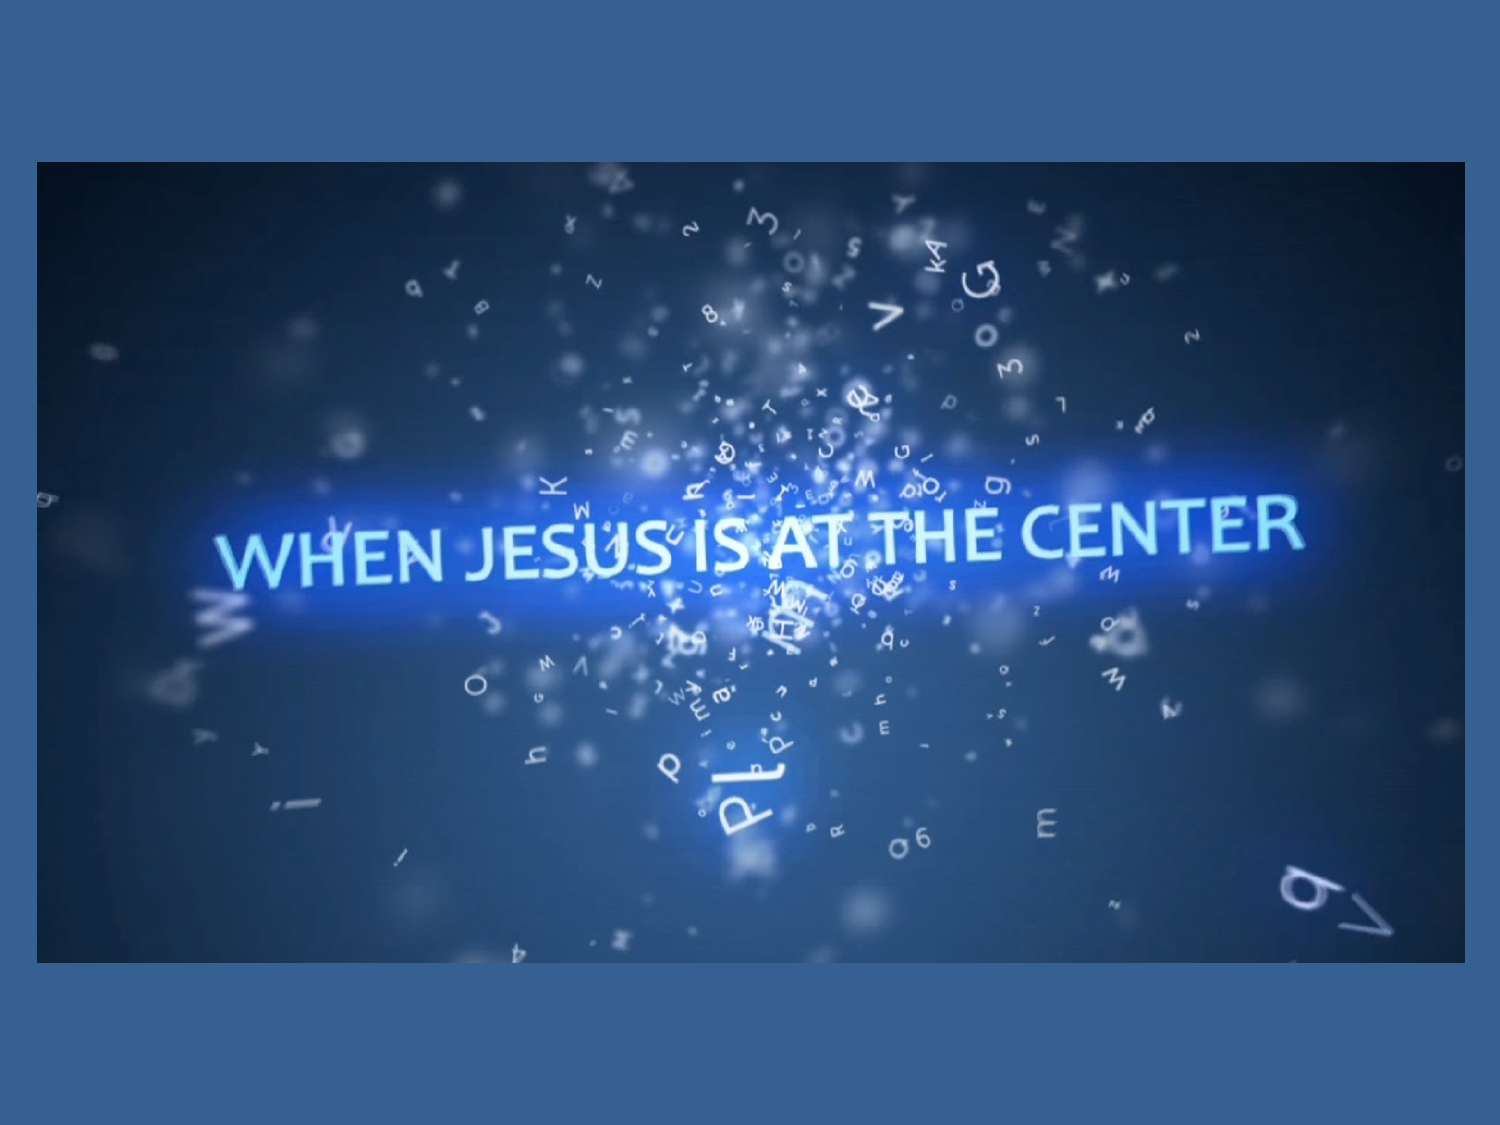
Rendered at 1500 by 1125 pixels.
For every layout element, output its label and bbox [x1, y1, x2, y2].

picture [37, 162, 1465, 963]
